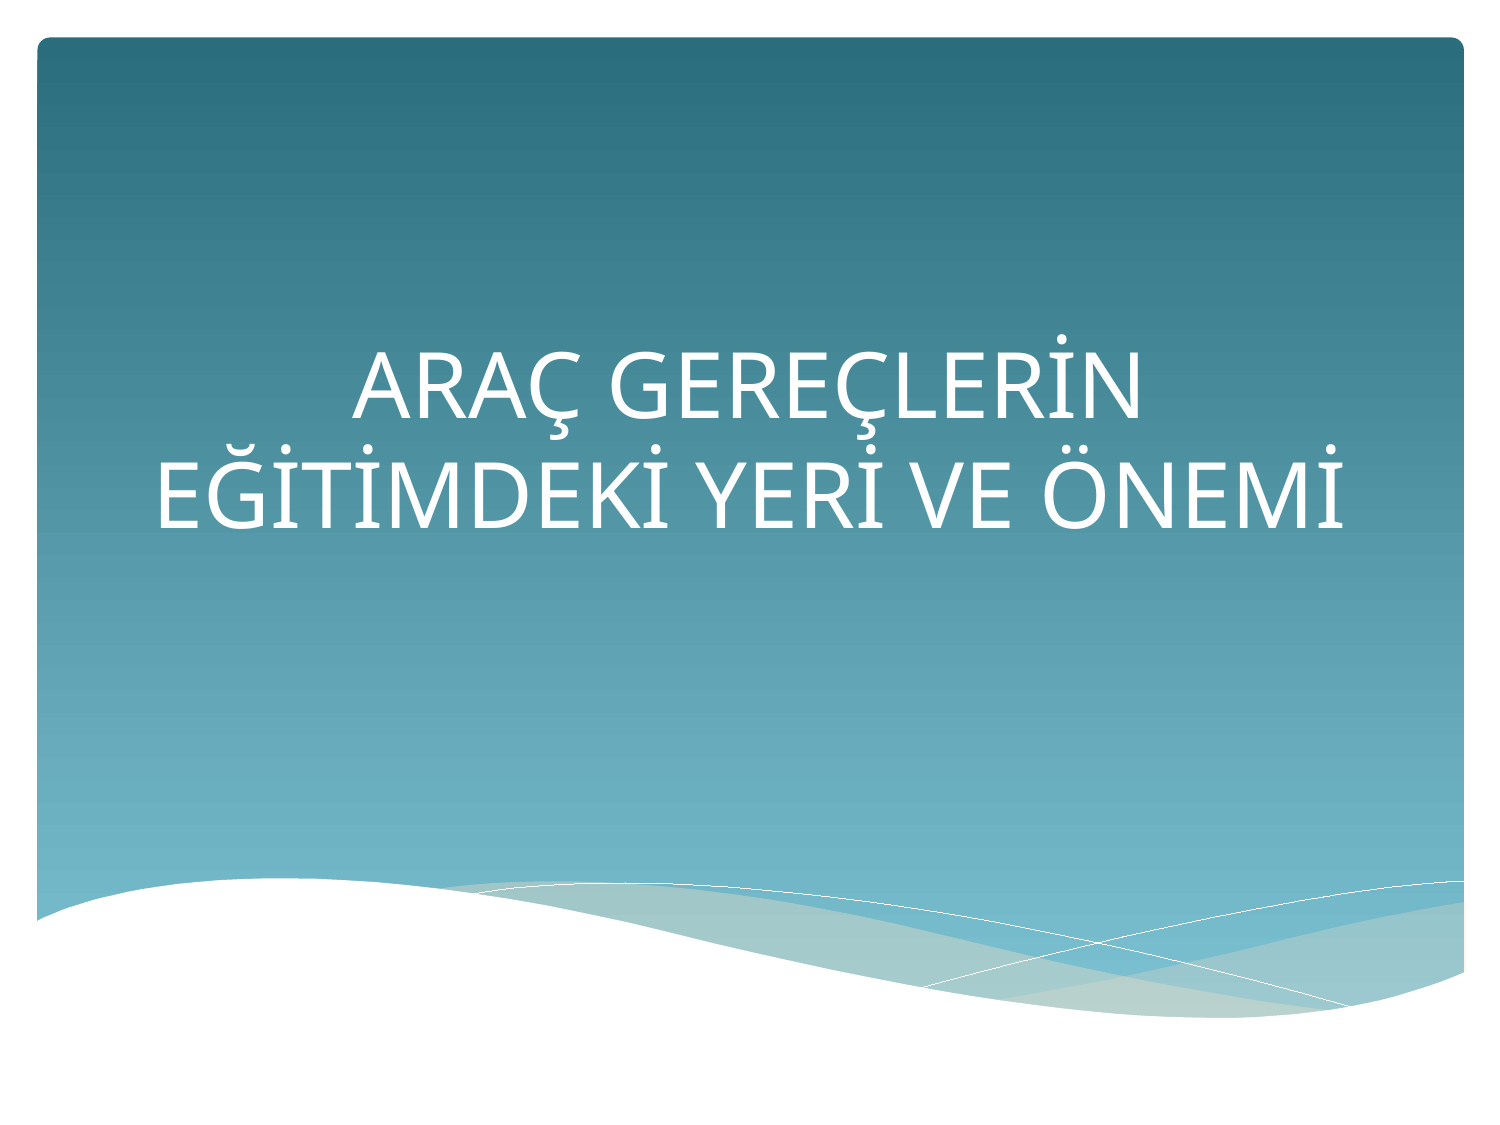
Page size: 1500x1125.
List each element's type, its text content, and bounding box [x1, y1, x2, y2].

title ARAÇ GEREÇLERİN EĞİTİMDEKİ YERİ VE ÖNEMİ [112, 262, 1388, 555]
